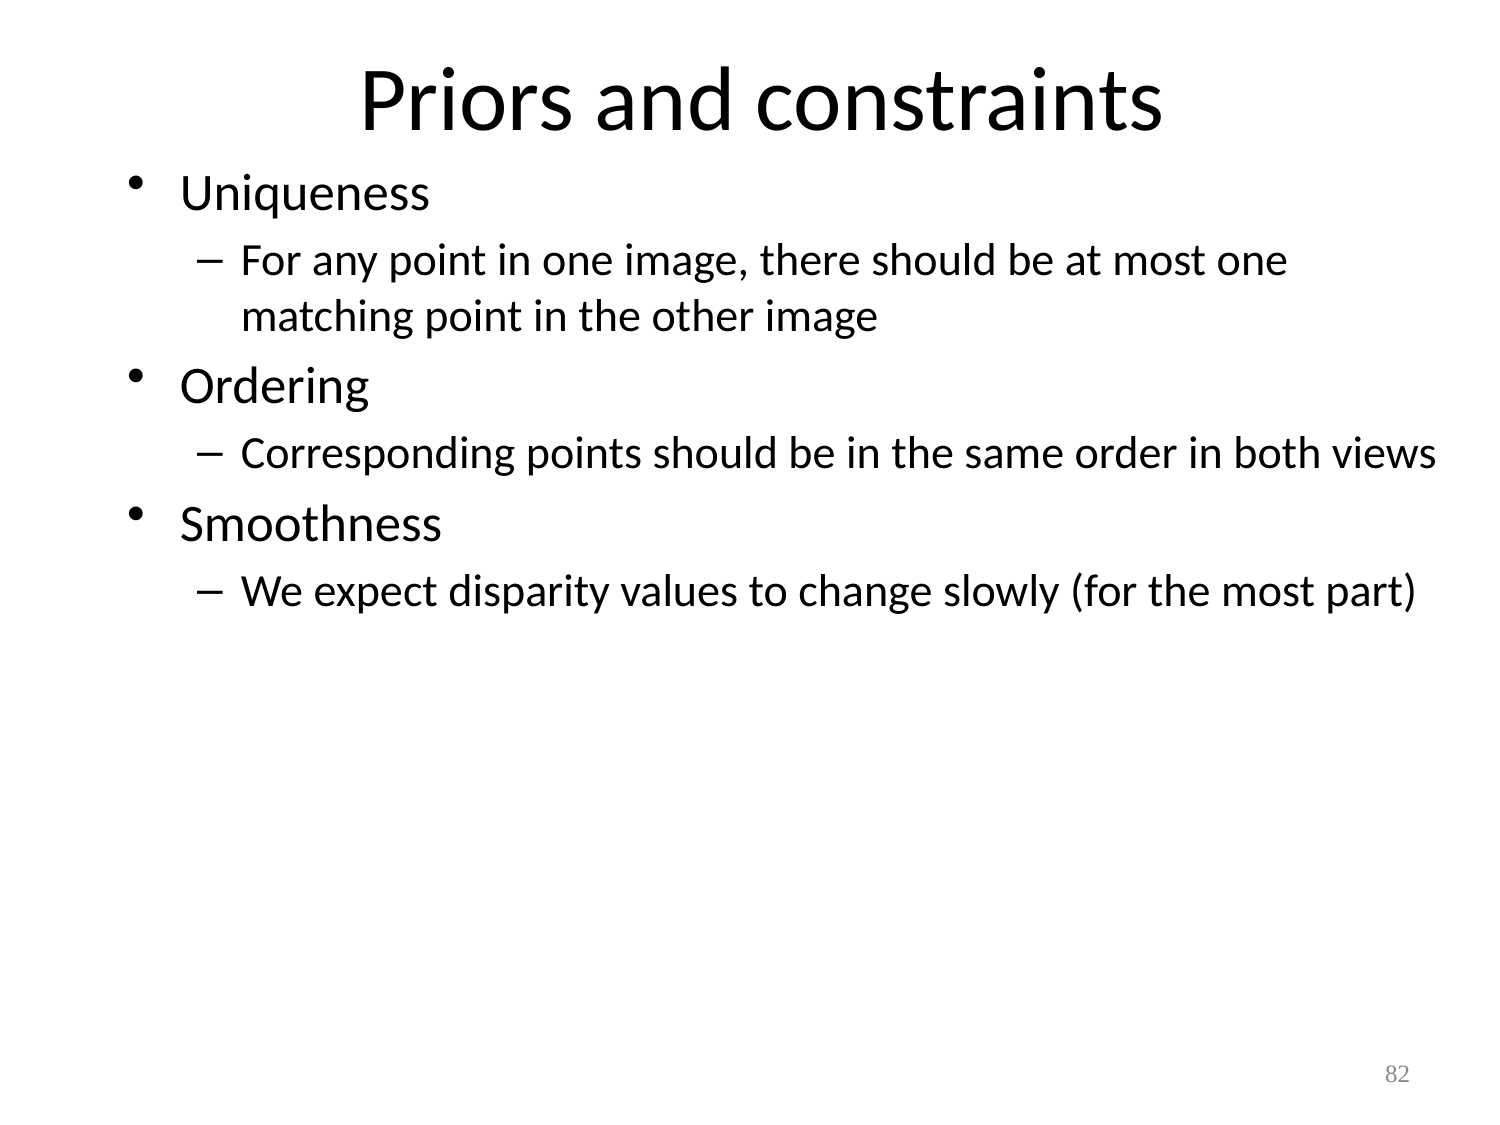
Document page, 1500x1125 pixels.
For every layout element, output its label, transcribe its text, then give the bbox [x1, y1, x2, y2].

list Uniqueness For any point in one image, there should be at most one matching point in the other image Ordering Corresponding points should be in the same order in both views Smoothness We expect disparity values to change slowly (for the most part) [112, 149, 1463, 725]
title Priors and constraints [87, 0, 1438, 188]
slide_number 82 [1074, 1042, 1425, 1103]
